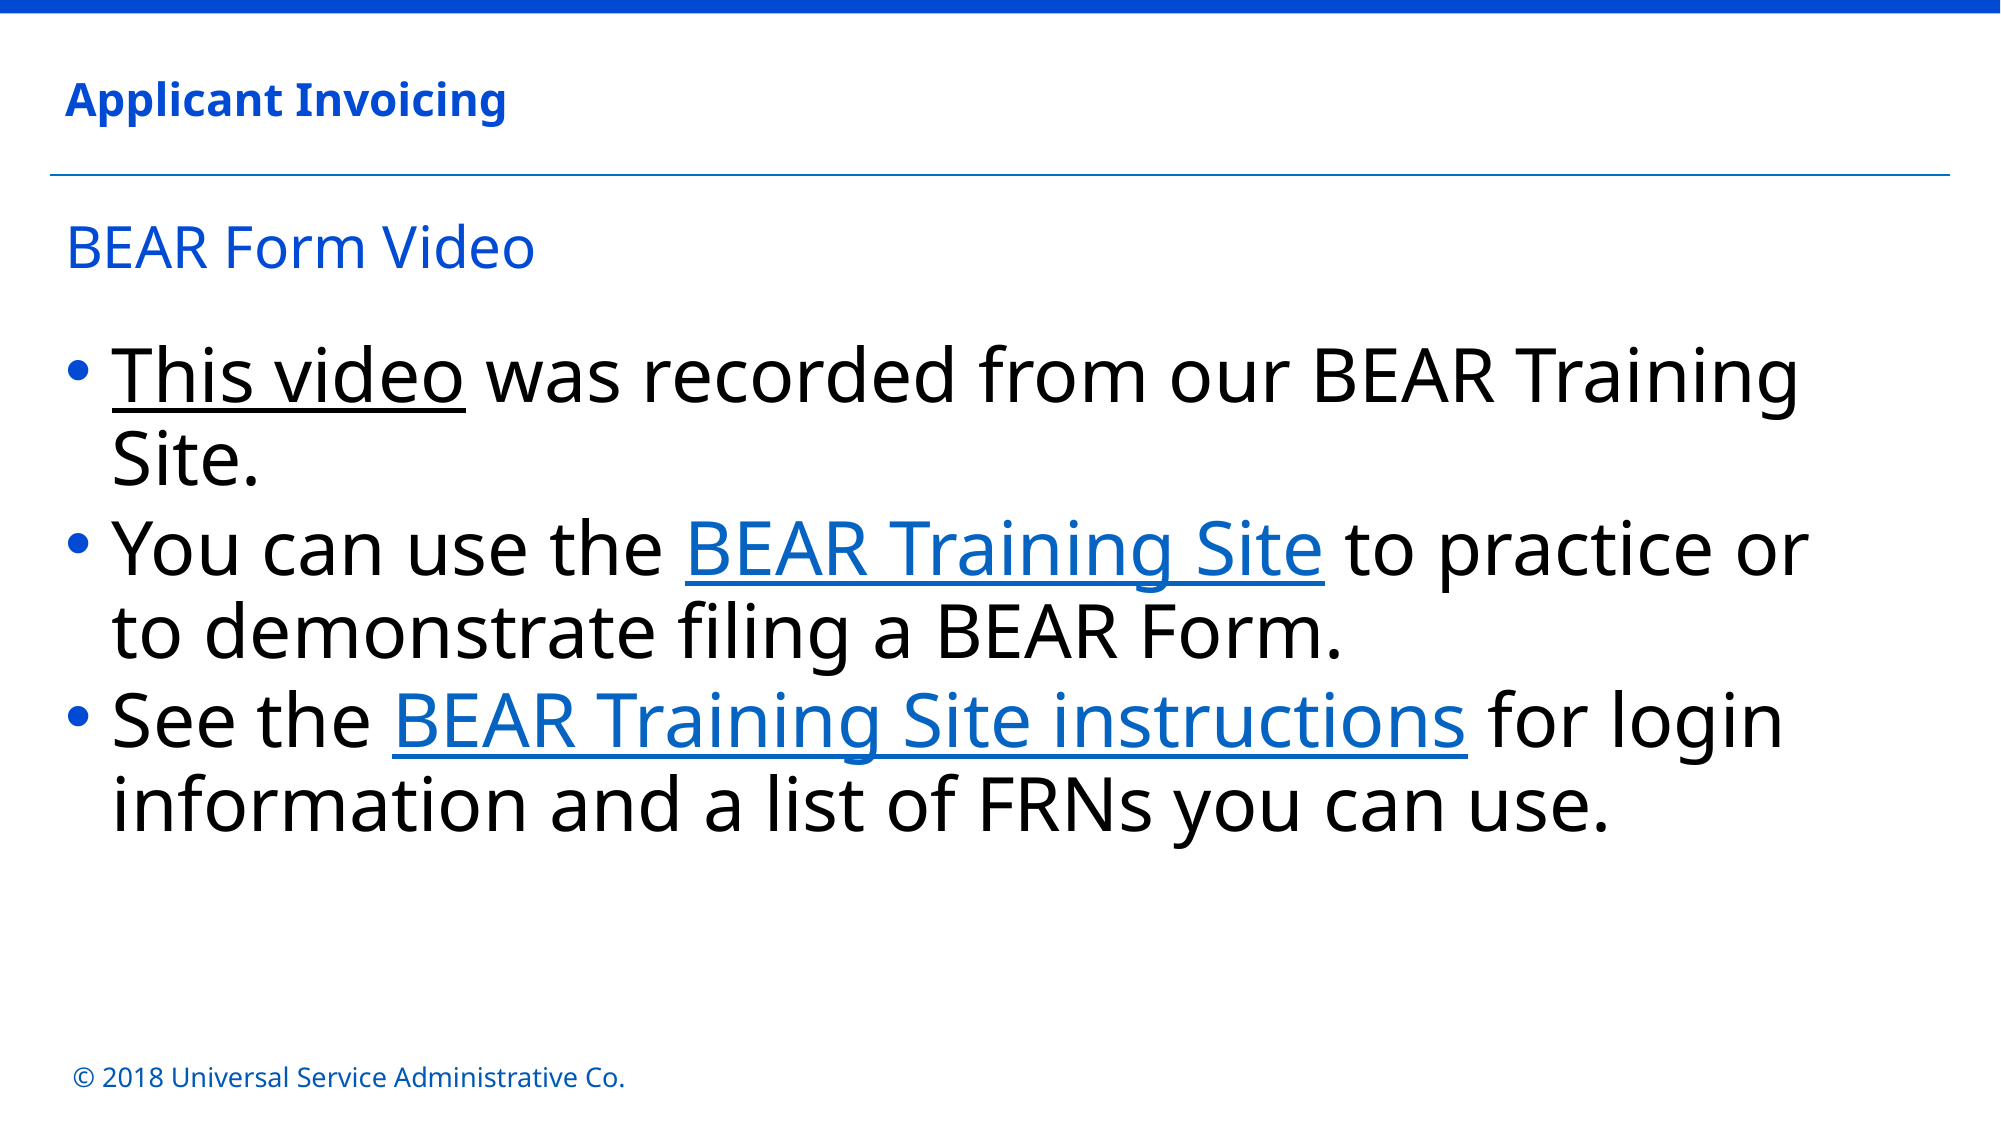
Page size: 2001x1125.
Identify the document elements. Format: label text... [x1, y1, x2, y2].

list Applicant Invoicing [50, 50, 1950, 155]
list This video was recorded from our BEAR Training Site. You can use the BEAR Training Site to practice or to demonstrate filing a BEAR Form. See the BEAR Training Site instructions for login information and a list of FRNs you can use. [50, 321, 1905, 1032]
footer © 2018 Universal Service Administrative Co. [55, 1062, 1338, 1103]
title BEAR Form Video [50, 200, 1950, 300]
